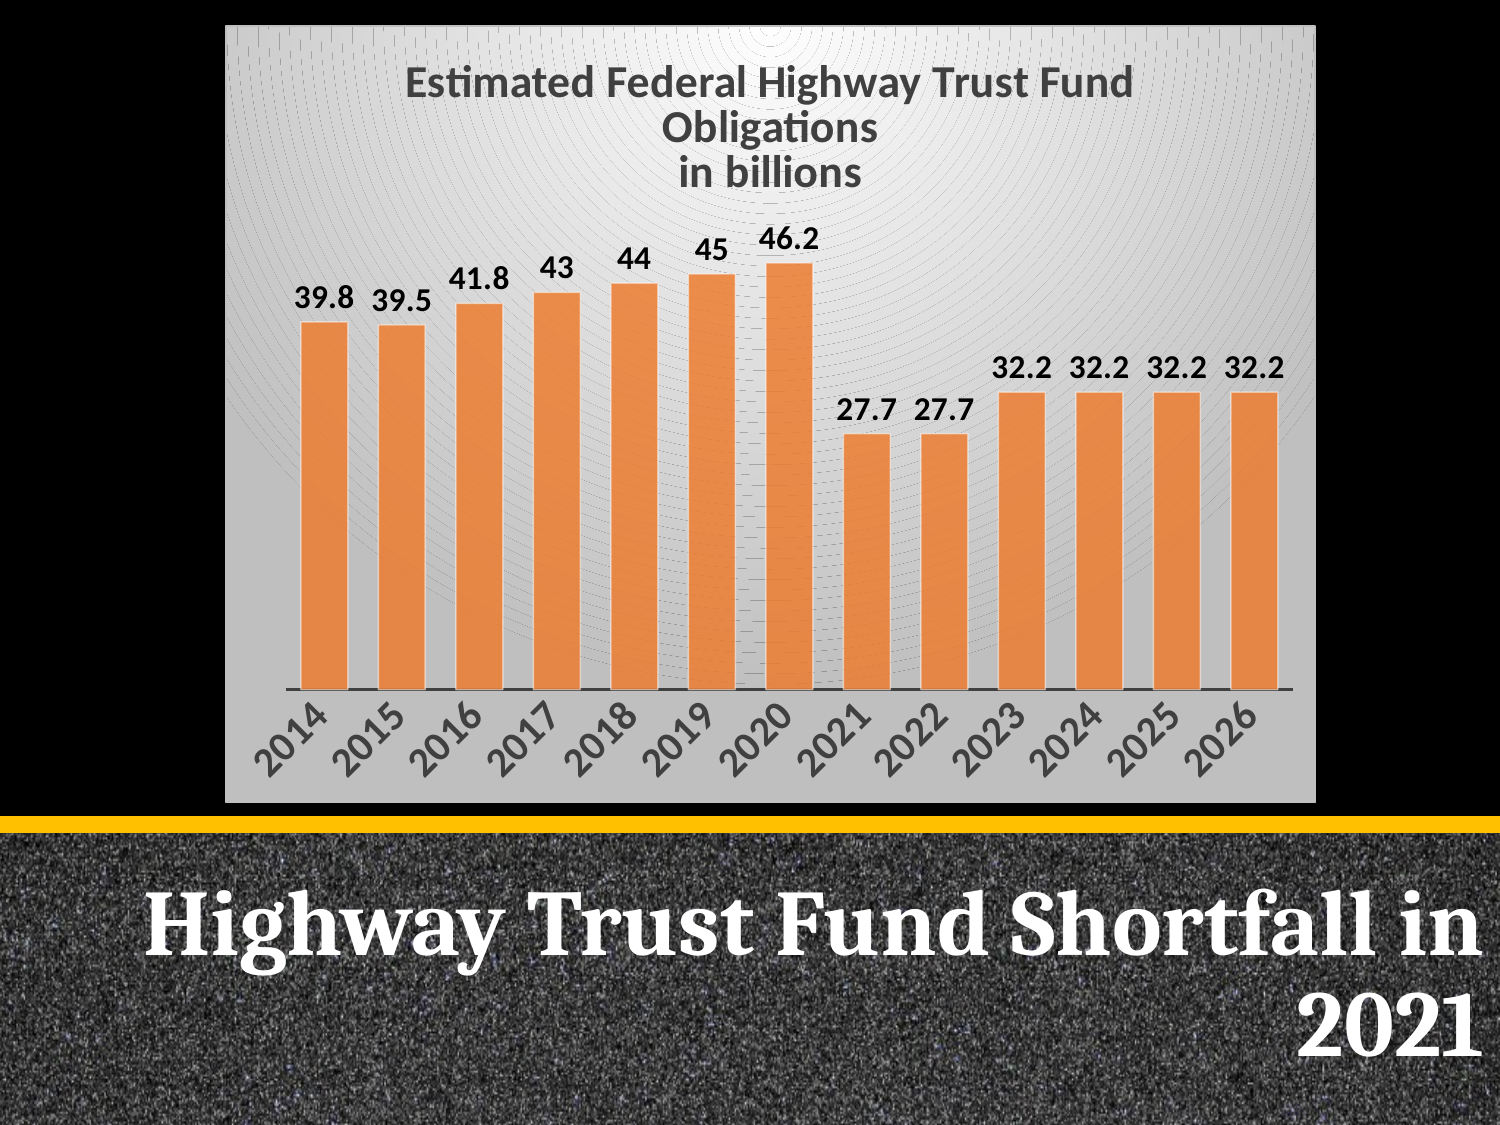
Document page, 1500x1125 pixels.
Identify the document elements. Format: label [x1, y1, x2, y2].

picture [0, 830, 1500, 1125]
chart [224, 24, 1316, 804]
